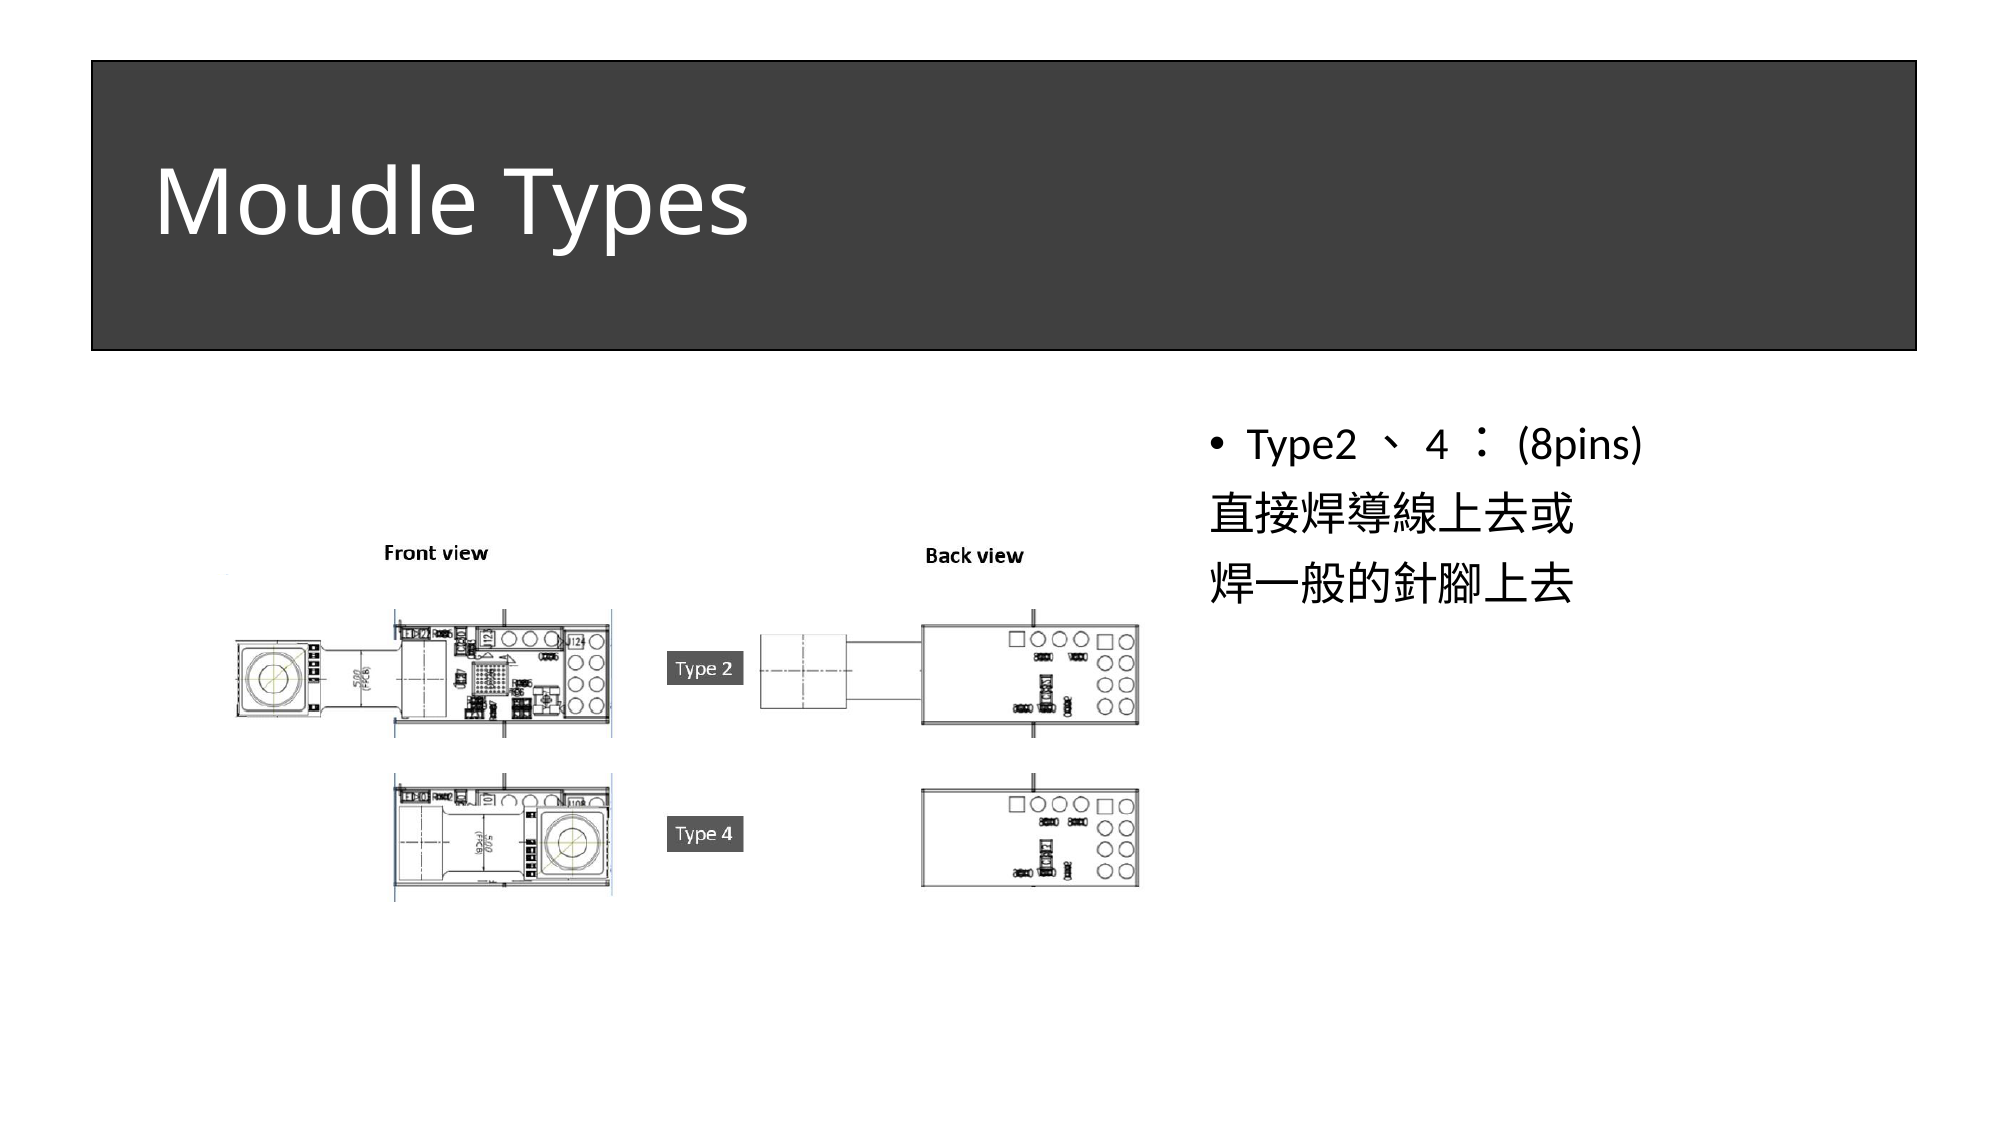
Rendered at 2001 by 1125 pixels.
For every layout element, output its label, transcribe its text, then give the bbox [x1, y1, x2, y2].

text_box [91, 60, 1917, 351]
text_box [137, 524, 1159, 902]
list Type2、4：(8pins) 直接焊導線上去或 焊一般的針腳上去 [1194, 412, 1862, 1014]
title Moudle Types [137, 96, 1863, 314]
